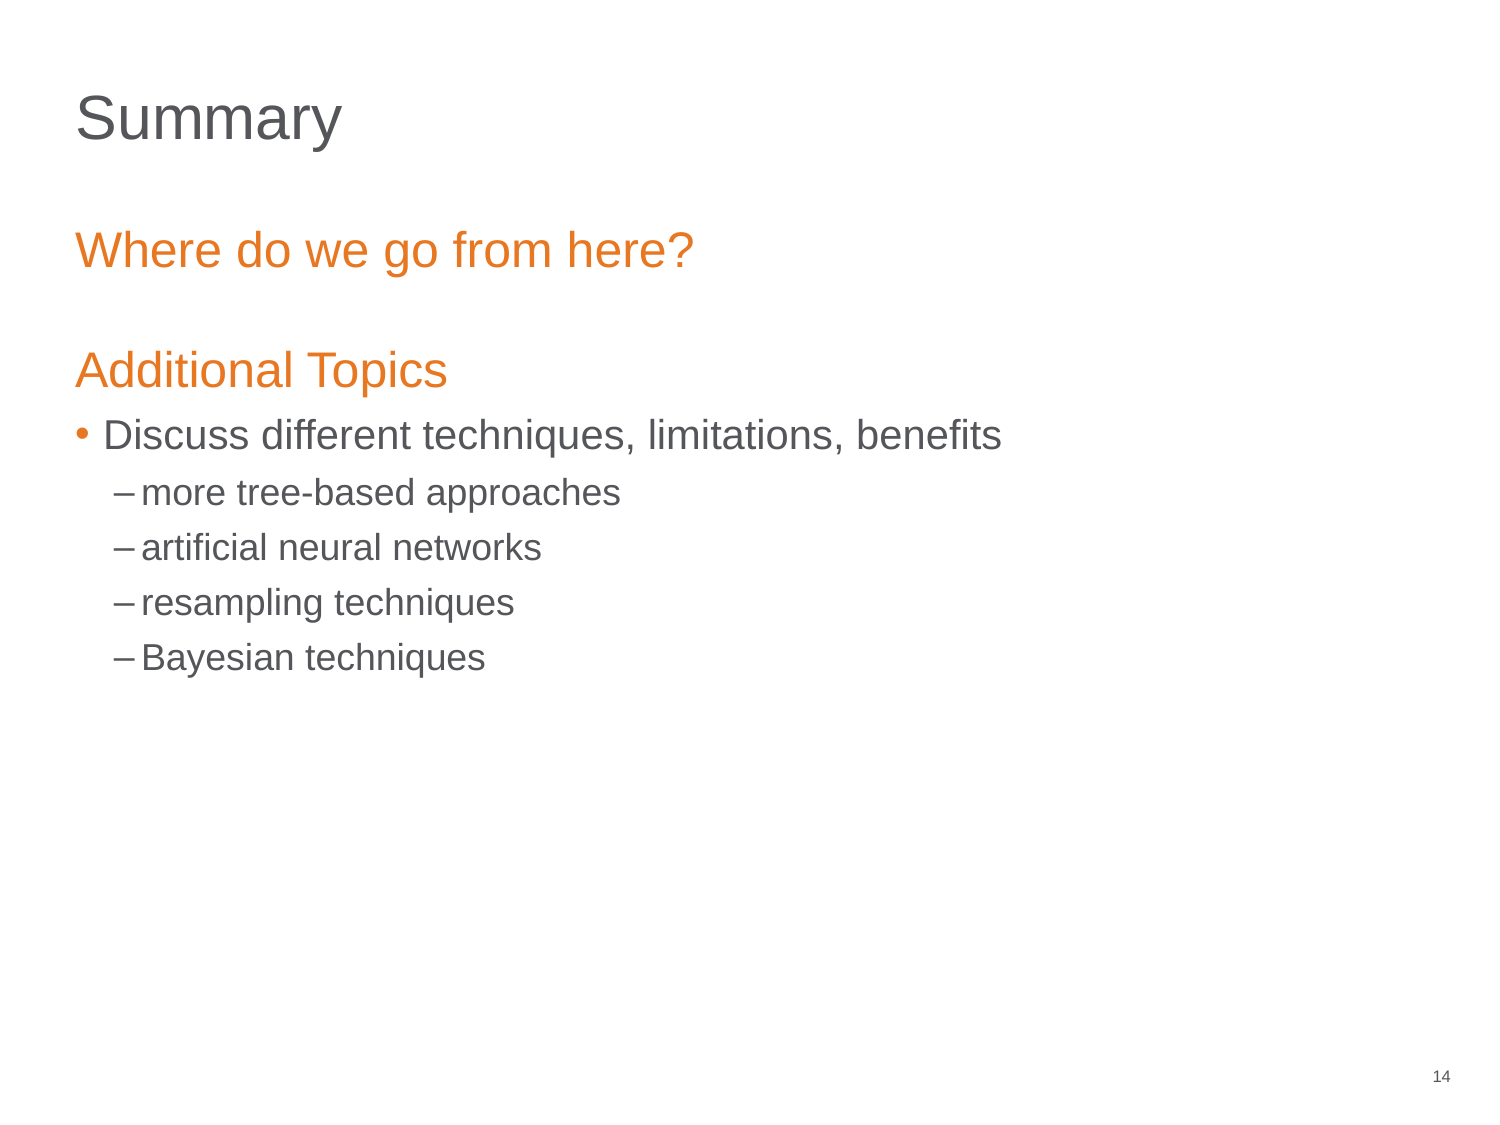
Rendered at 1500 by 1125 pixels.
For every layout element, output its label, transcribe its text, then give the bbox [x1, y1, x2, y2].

title Summary [75, 50, 1454, 152]
slide_number 14 [1387, 1055, 1451, 1096]
list Where do we go from here? Additional Topics Discuss different techniques, limitations, benefits more tree-based approaches artificial neural networks resampling techniques Bayesian techniques [75, 222, 1454, 1009]
